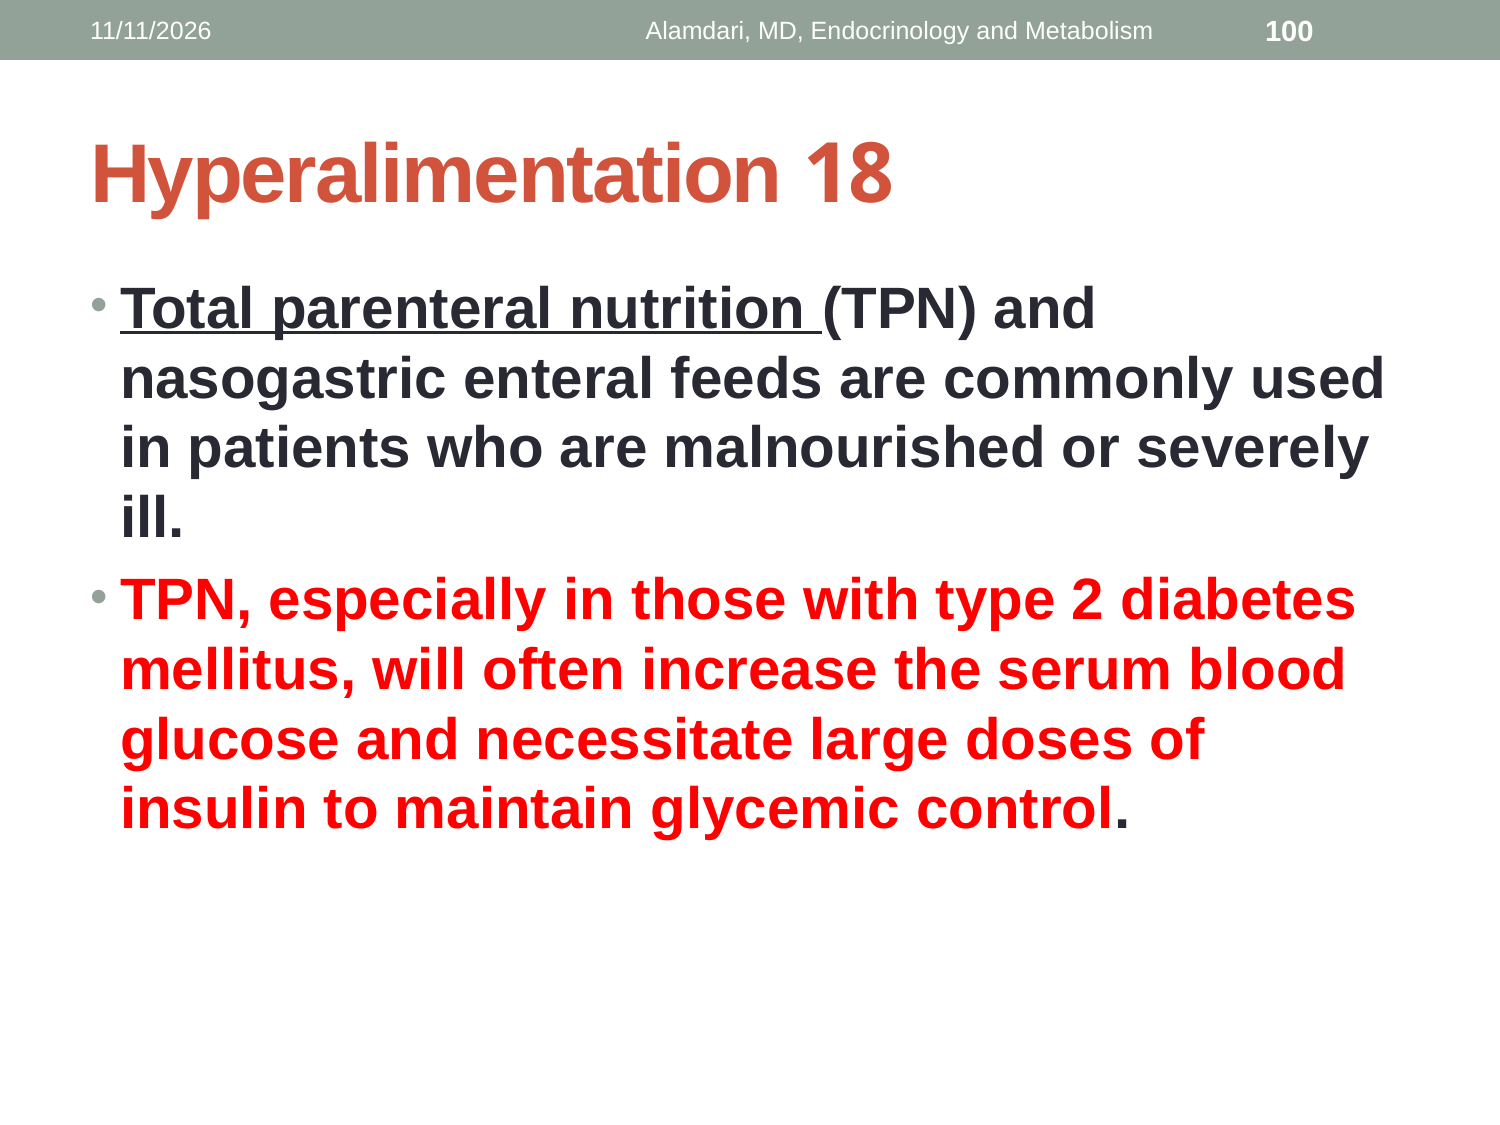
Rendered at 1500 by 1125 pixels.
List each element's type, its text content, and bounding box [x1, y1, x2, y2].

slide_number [75, 3, 550, 57]
slide_number 100 [1250, 3, 1425, 57]
title 18 Hyperalimentation [75, 87, 1425, 250]
footer Alamdari, MD, Endocrinology and Metabolism [562, 3, 1238, 57]
list Total parenteral nutrition (TPN) and nasogastric enteral feeds are commonly used in patients who are malnourished or severely ill. TPN, especially in those with type 2 diabetes mellitus, will often increase the serum blood glucose and necessitate large doses of insulin to maintain glycemic control. [75, 262, 1425, 1063]
